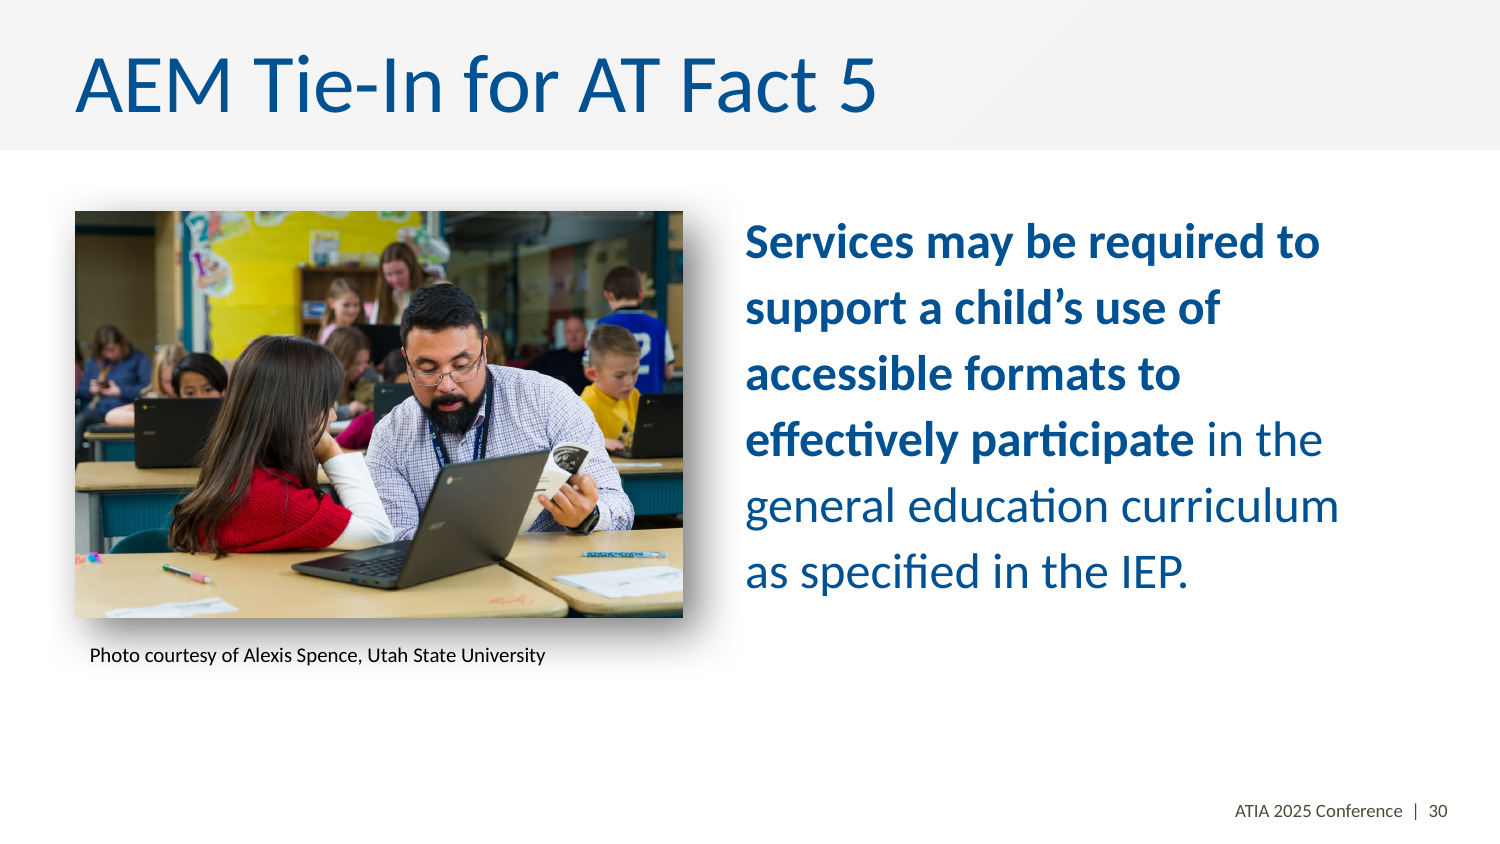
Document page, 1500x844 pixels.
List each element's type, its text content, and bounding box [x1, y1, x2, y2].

list Services may be required to support a child’s use of accessible formats to effectively participate in the general education curriculum as specified in the IEP. [730, 195, 1402, 750]
text_box Photo courtesy of Alexis Spence, Utah State University [75, 634, 582, 675]
picture [74, 211, 683, 618]
title AEM Tie-In for AT Fact 5 [75, 32, 1272, 138]
